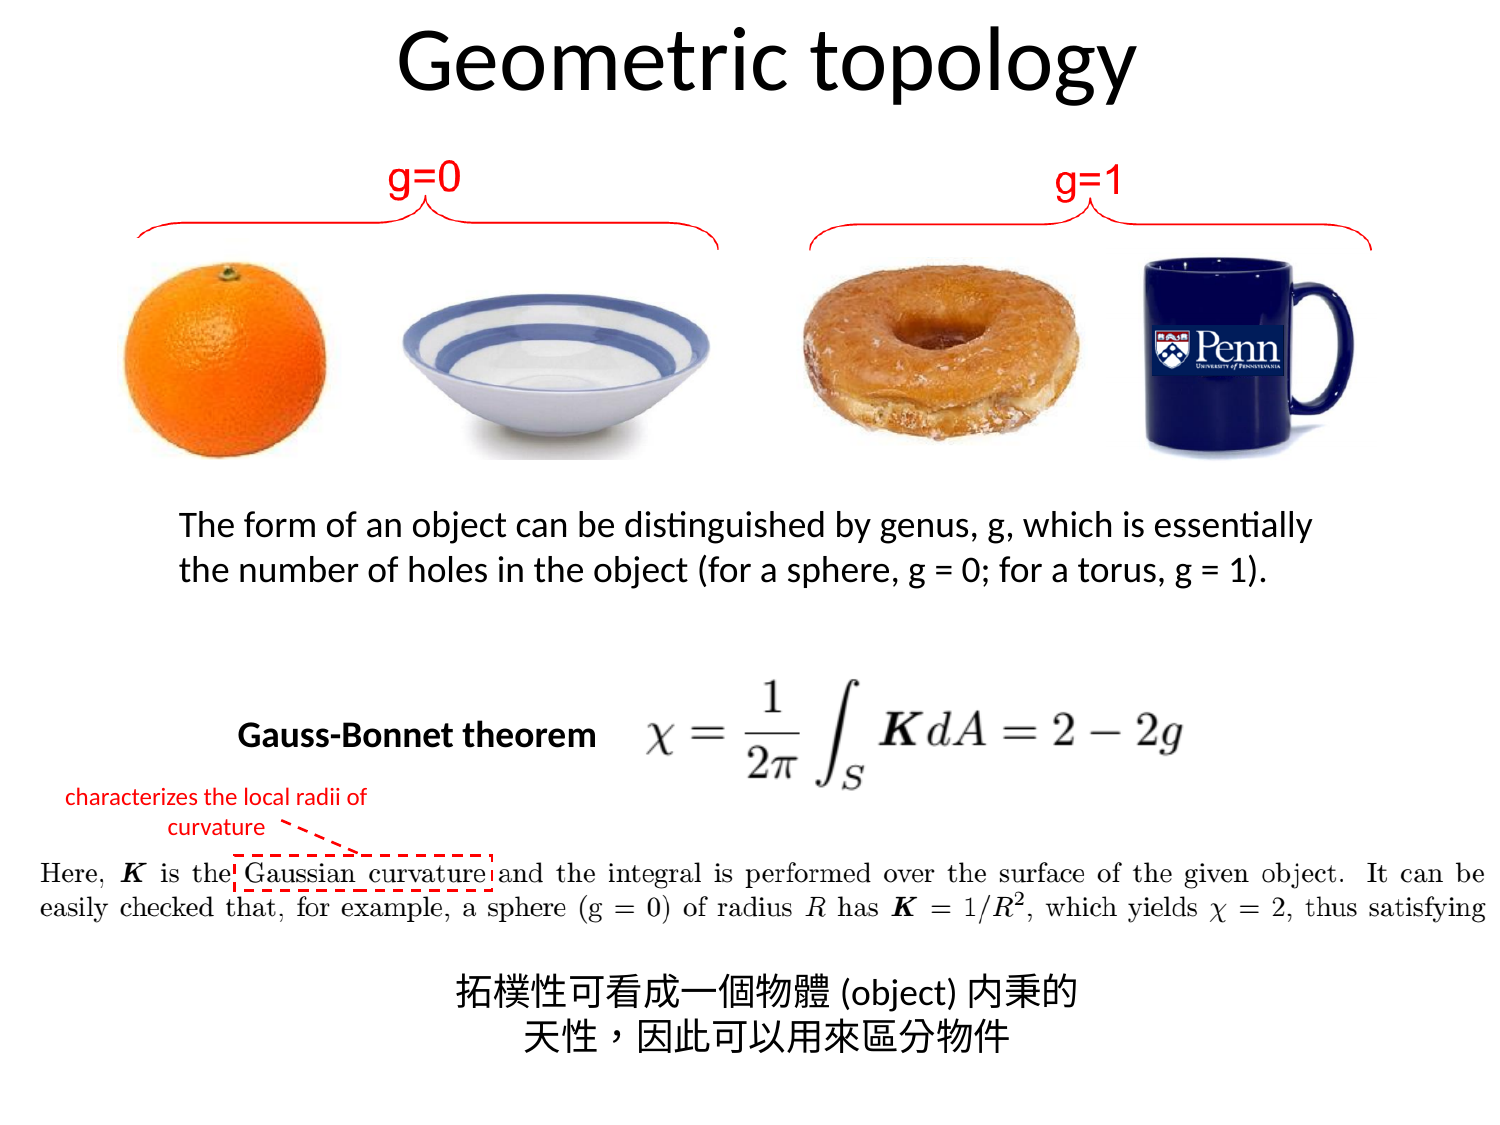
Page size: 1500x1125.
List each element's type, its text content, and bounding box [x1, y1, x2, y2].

text_box 拓樸性可看成一個物體(object)内秉的天性，因此可以用來區分物件 [433, 960, 1102, 1066]
text_box characterizes the local radii of curvature [0, 773, 434, 848]
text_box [281, 820, 364, 856]
picture [117, 152, 730, 460]
picture [35, 855, 1489, 927]
picture [634, 656, 1196, 808]
text_box Gauss-Bonnet theorem [222, 703, 622, 763]
title Geometric topology [248, 0, 1287, 125]
text_box The form of an object can be distinguished by genus, g, which is essentially the number of holes in the object (for a sphere, g = 0; for a torus, g = 1). [163, 492, 1348, 597]
picture [796, 152, 1377, 463]
